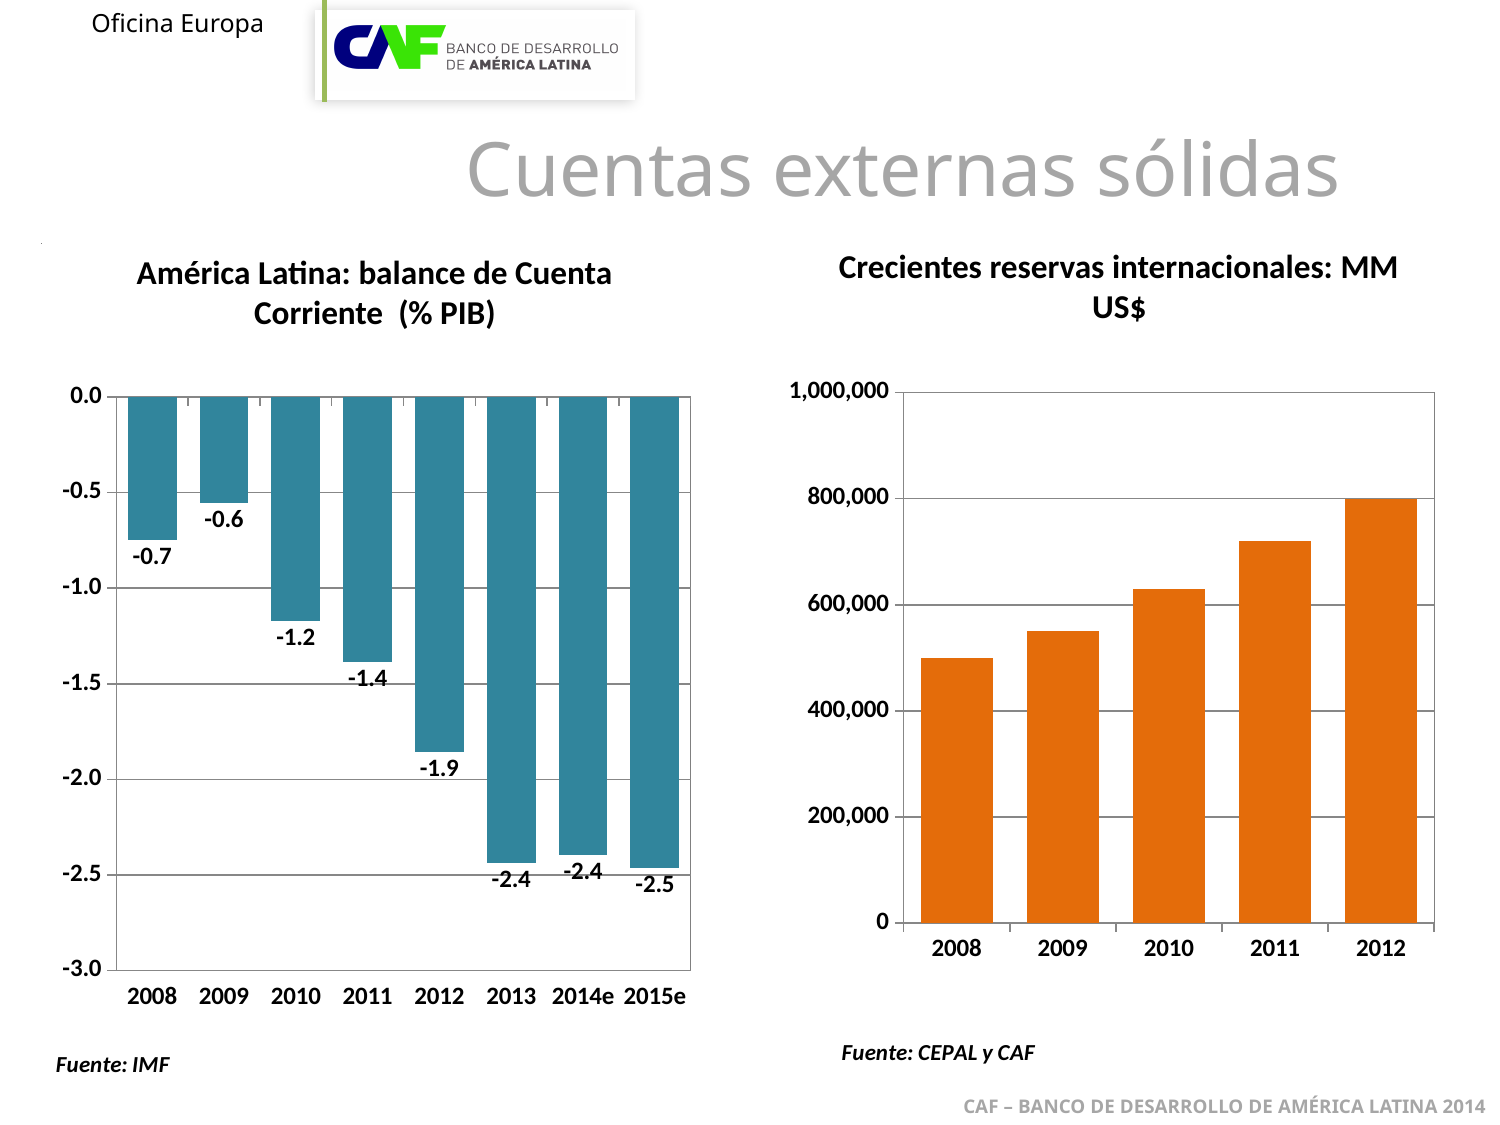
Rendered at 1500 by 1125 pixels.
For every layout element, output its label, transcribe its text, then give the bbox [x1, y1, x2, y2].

chart [749, 355, 1454, 1095]
text_box Cuentas externas sólidas [307, 113, 1500, 204]
text_box Crecientes reservas internacionales: MM US$ [807, 235, 1431, 334]
chart [40, 243, 721, 1125]
picture [327, 19, 626, 91]
